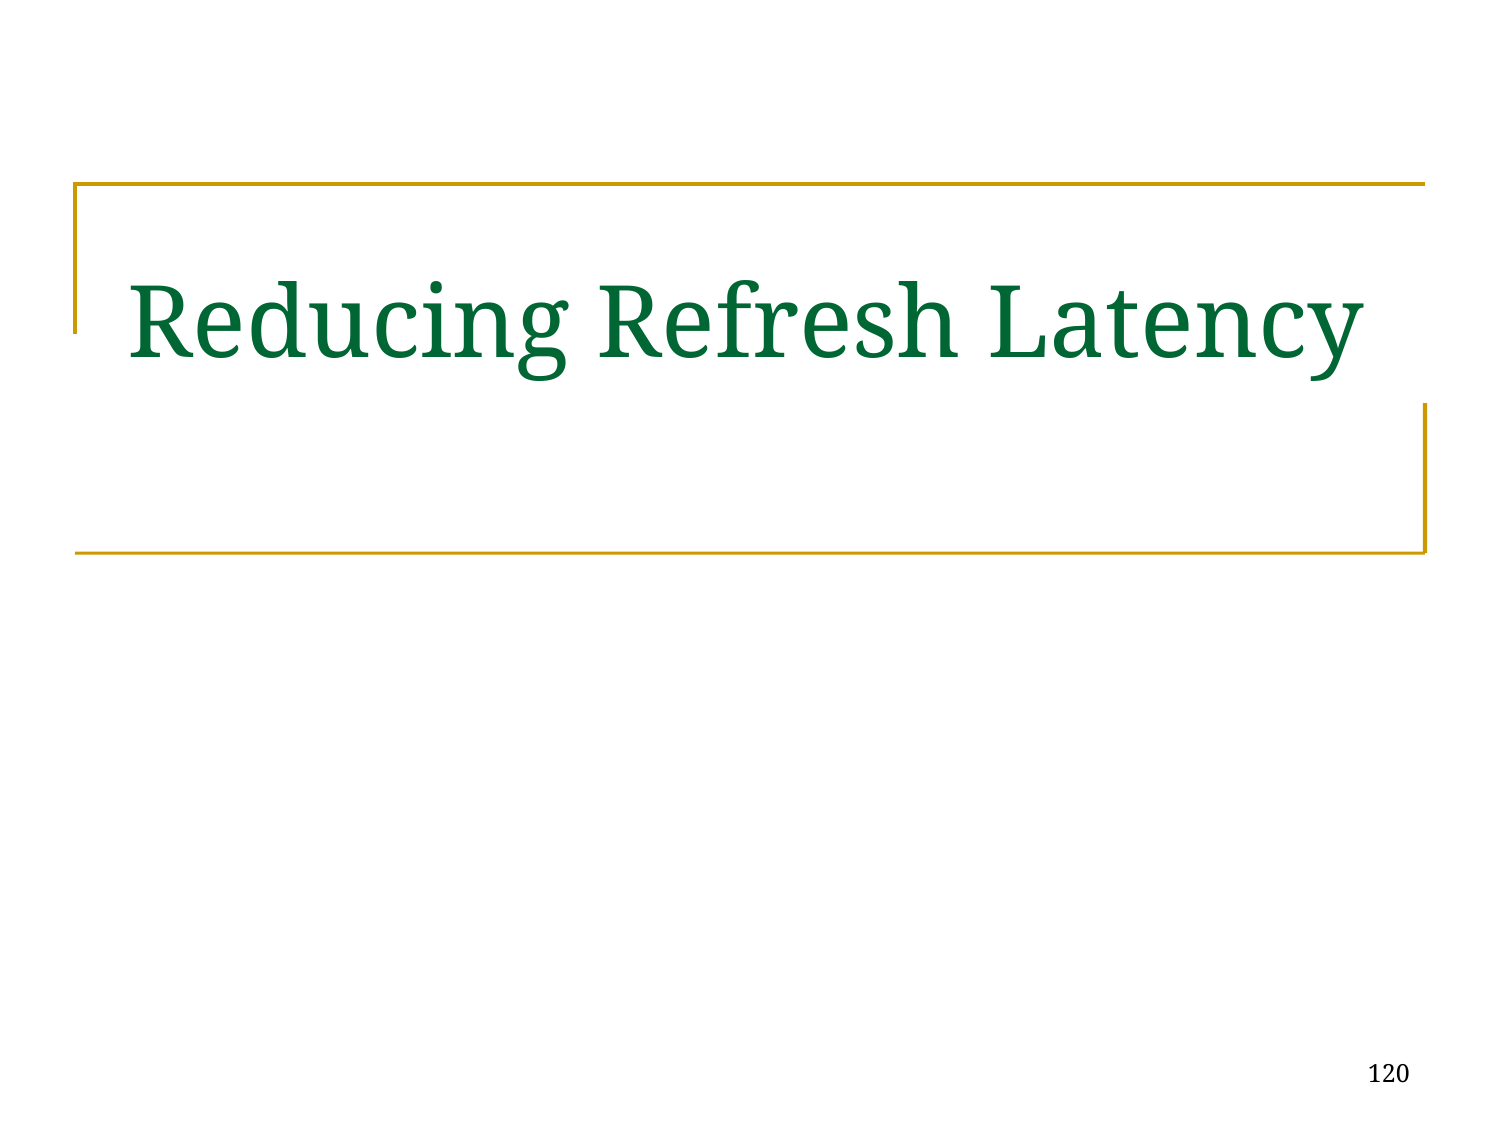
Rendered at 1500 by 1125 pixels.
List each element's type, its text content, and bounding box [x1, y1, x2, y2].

title Reducing Refresh Latency [112, 249, 1413, 538]
slide_number 120 [1074, 1023, 1426, 1100]
